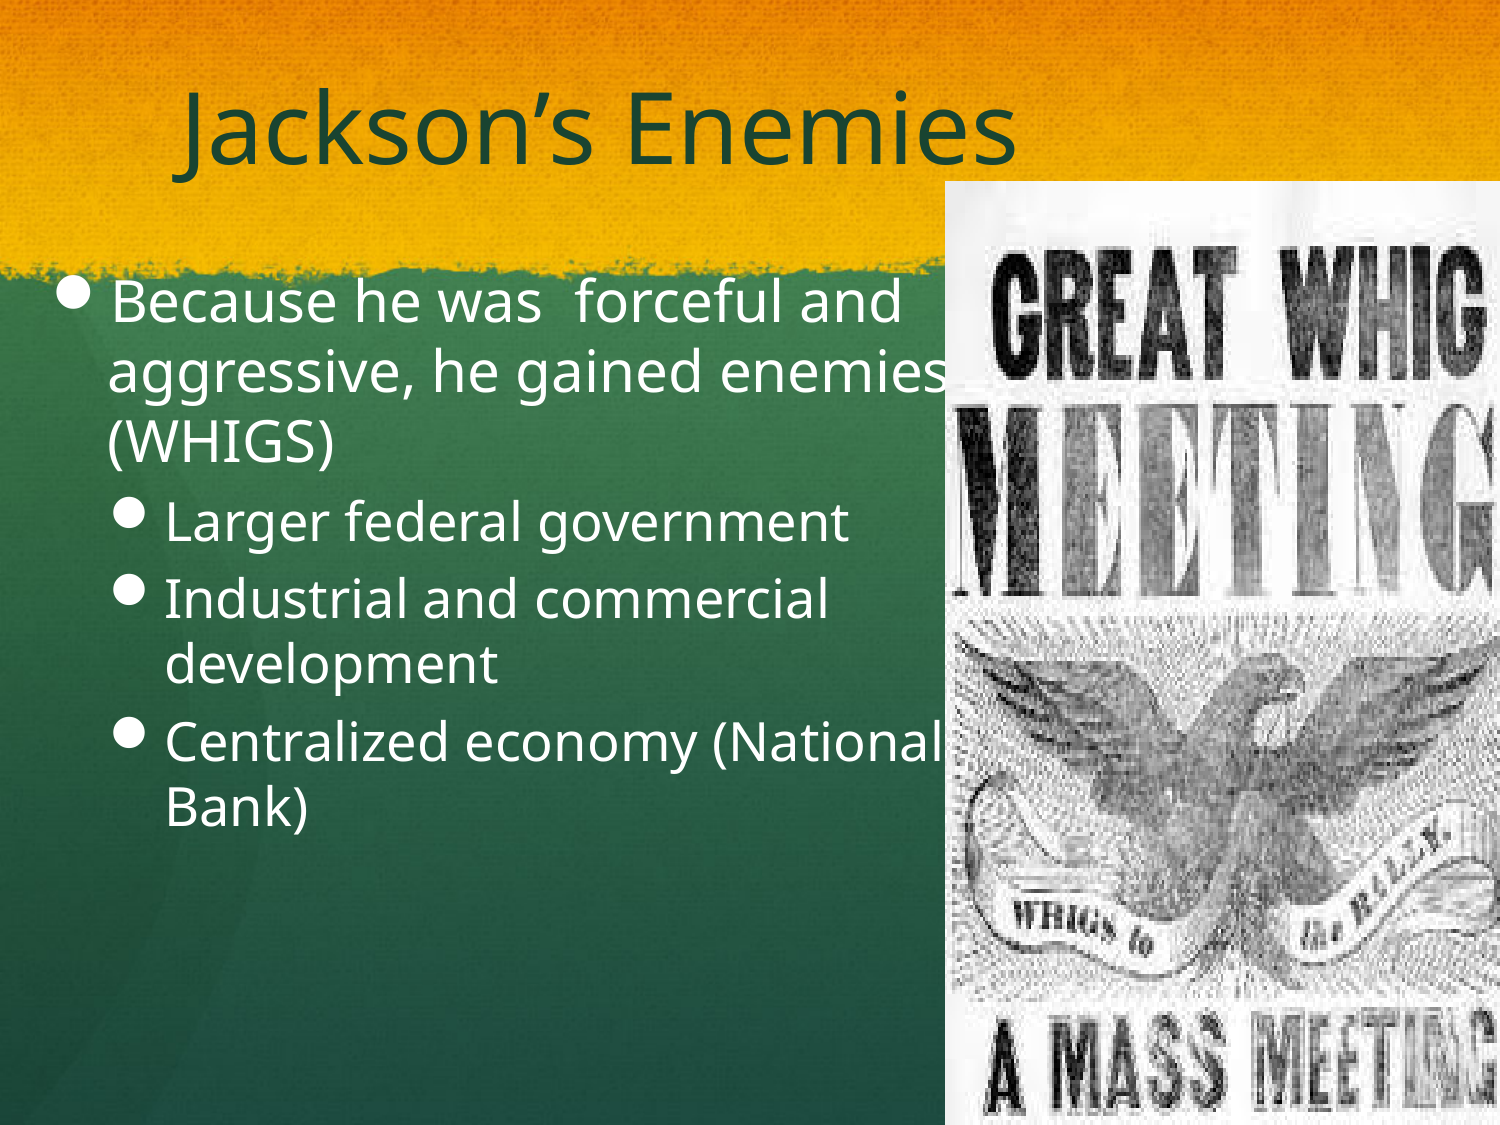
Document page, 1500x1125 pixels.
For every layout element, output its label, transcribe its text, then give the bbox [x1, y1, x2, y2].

picture [0, 0, 1500, 1125]
list Because he was forceful and aggressive, he gained enemies (WHIGS) Larger federal government Industrial and commercial development Centralized economy (National Bank) [36, 257, 934, 981]
title Jackson’s Enemies [0, 29, 1200, 219]
